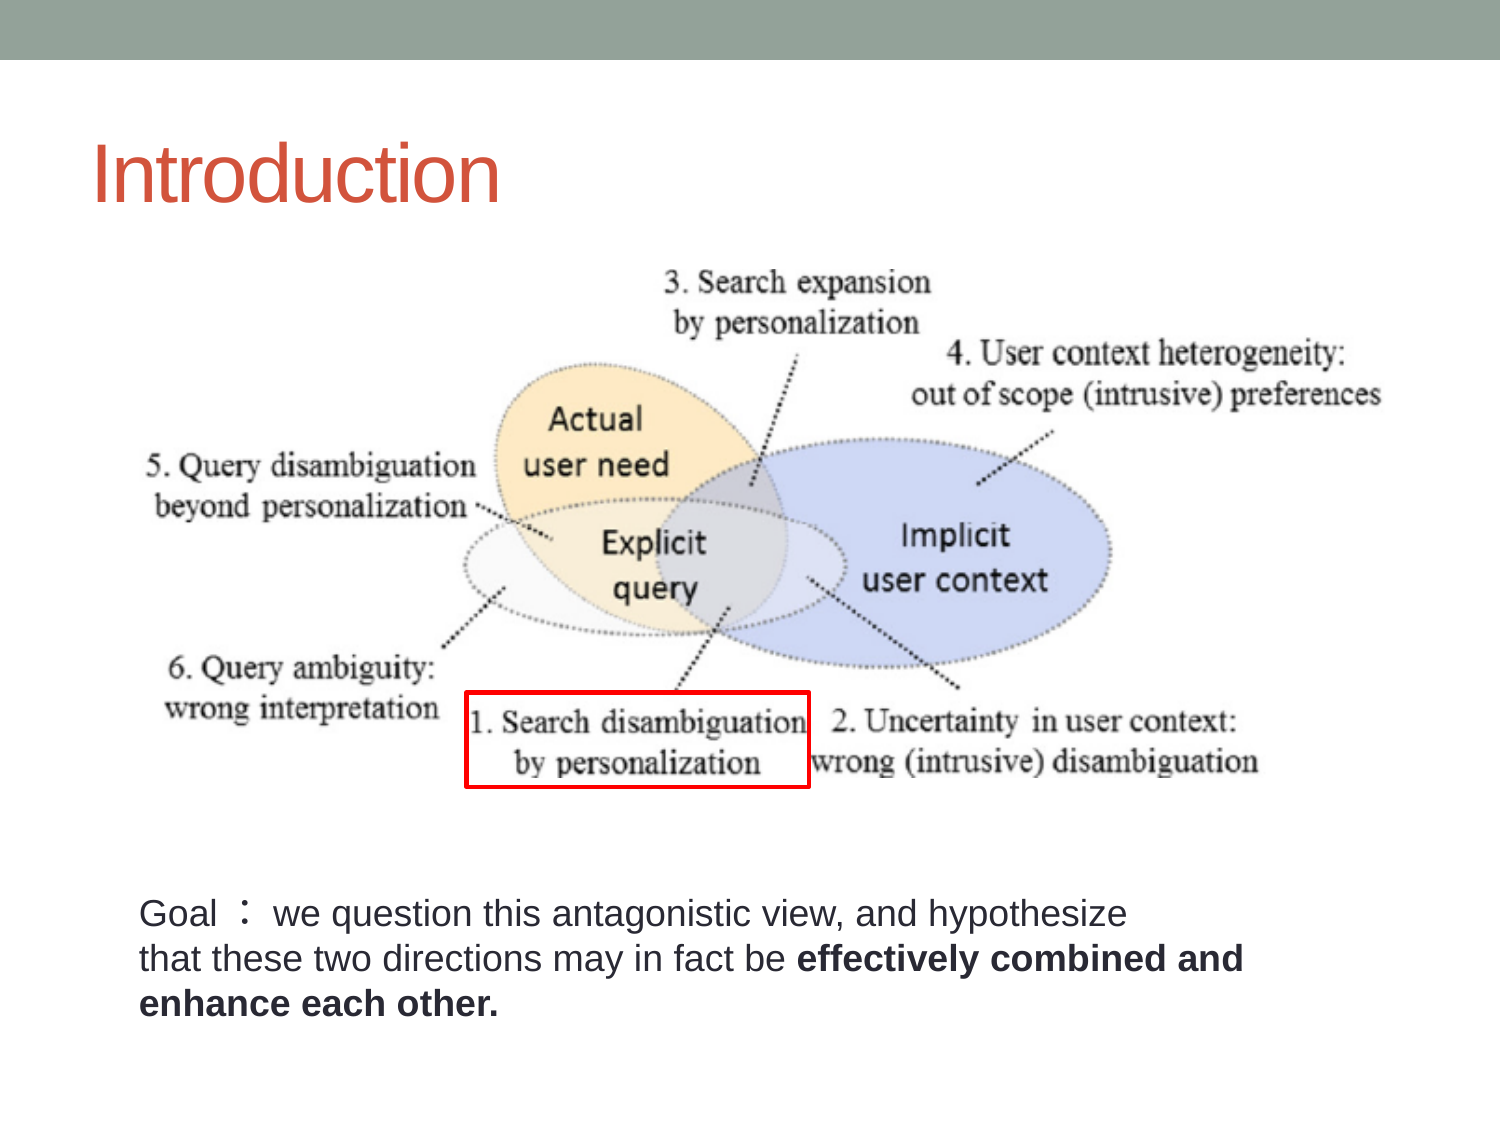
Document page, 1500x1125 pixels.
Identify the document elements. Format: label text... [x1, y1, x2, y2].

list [135, 269, 1385, 778]
text_box Goal：we question this antagonistic view, and hypothesize that these two directions may in fact be effectively combined and enhance each other. [123, 881, 1400, 1032]
title Introduction [75, 87, 1425, 250]
